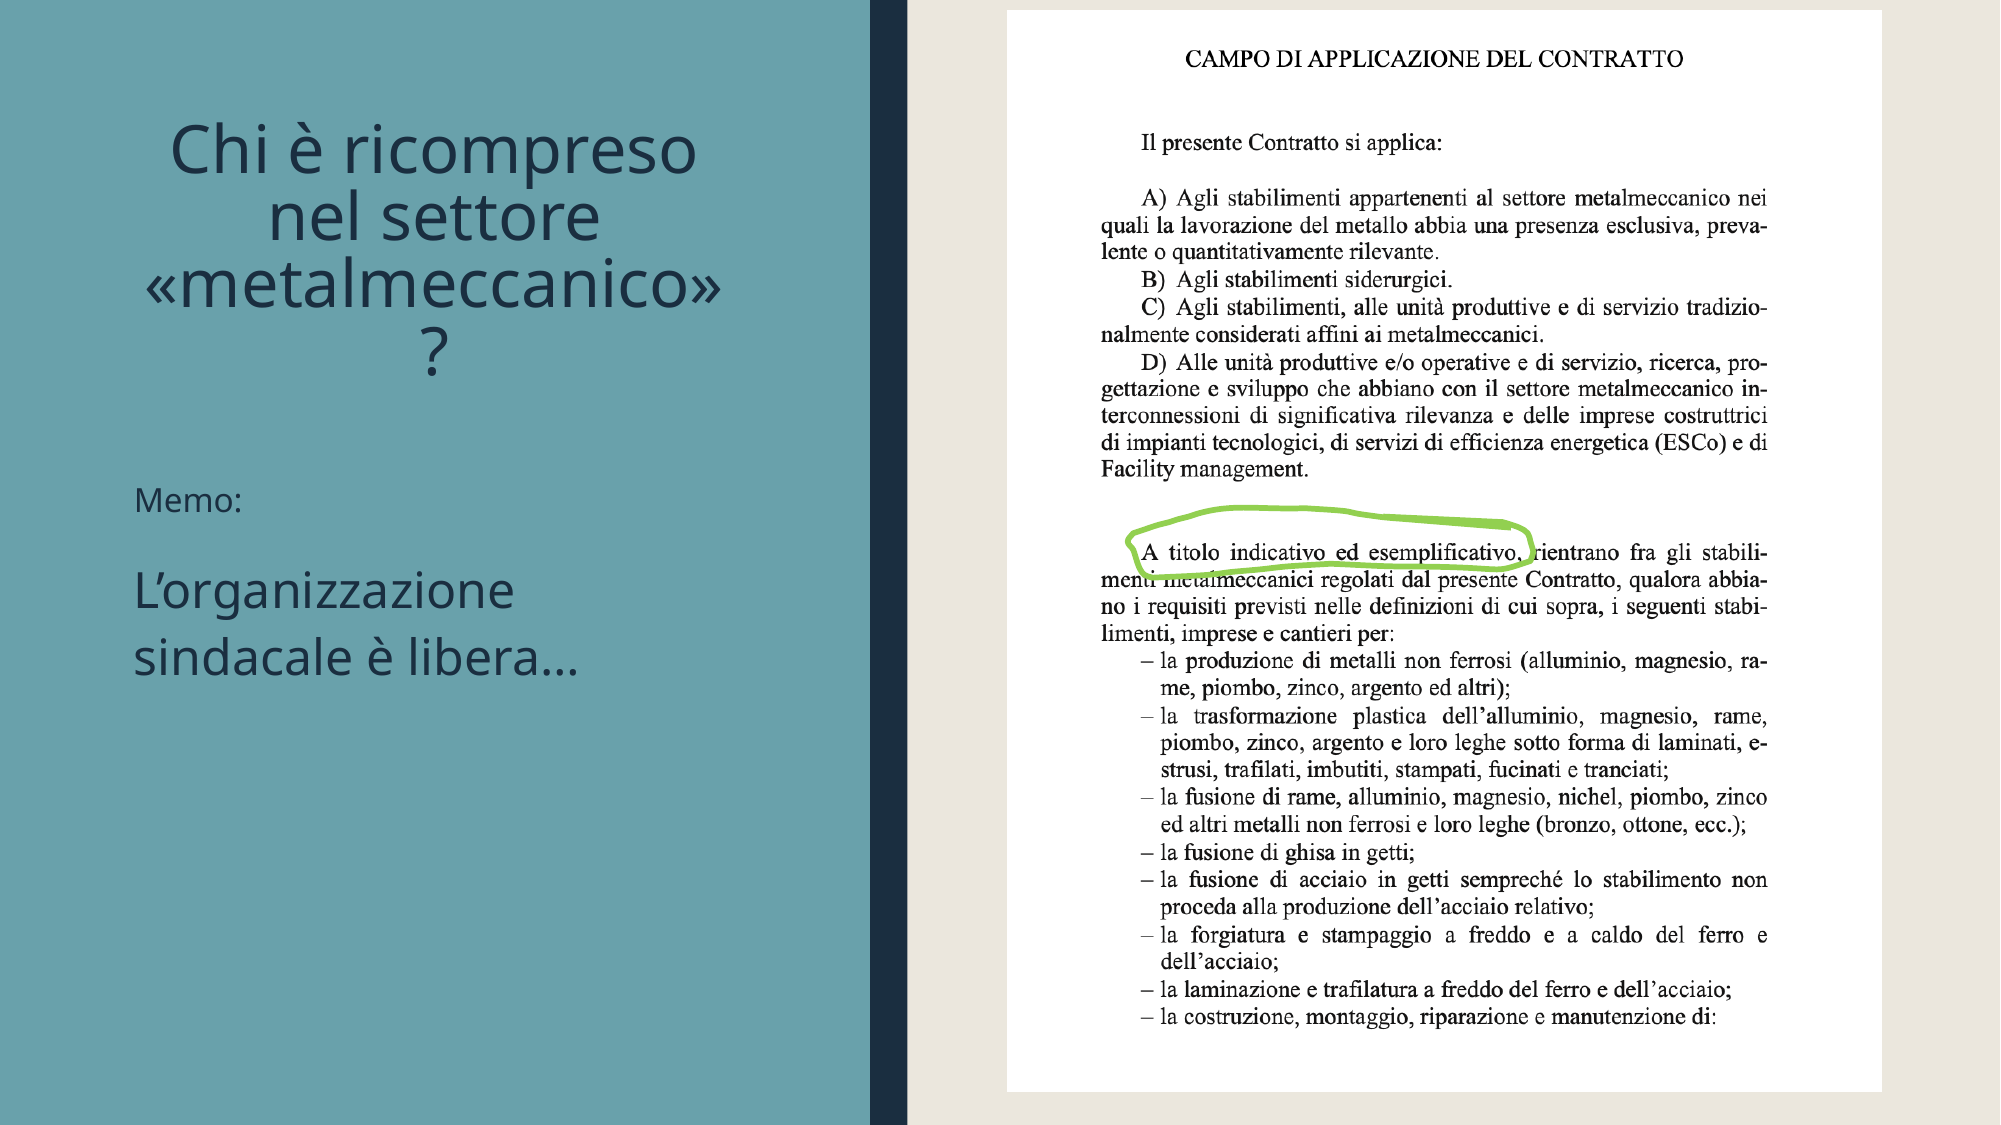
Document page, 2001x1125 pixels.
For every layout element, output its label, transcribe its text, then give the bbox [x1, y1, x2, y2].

title Chi è ricompreso nel settore «metalmeccanico»? [118, 112, 752, 466]
list Memo: L’organizzazione sindacale è libera… [118, 466, 752, 961]
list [1007, 10, 1882, 1092]
